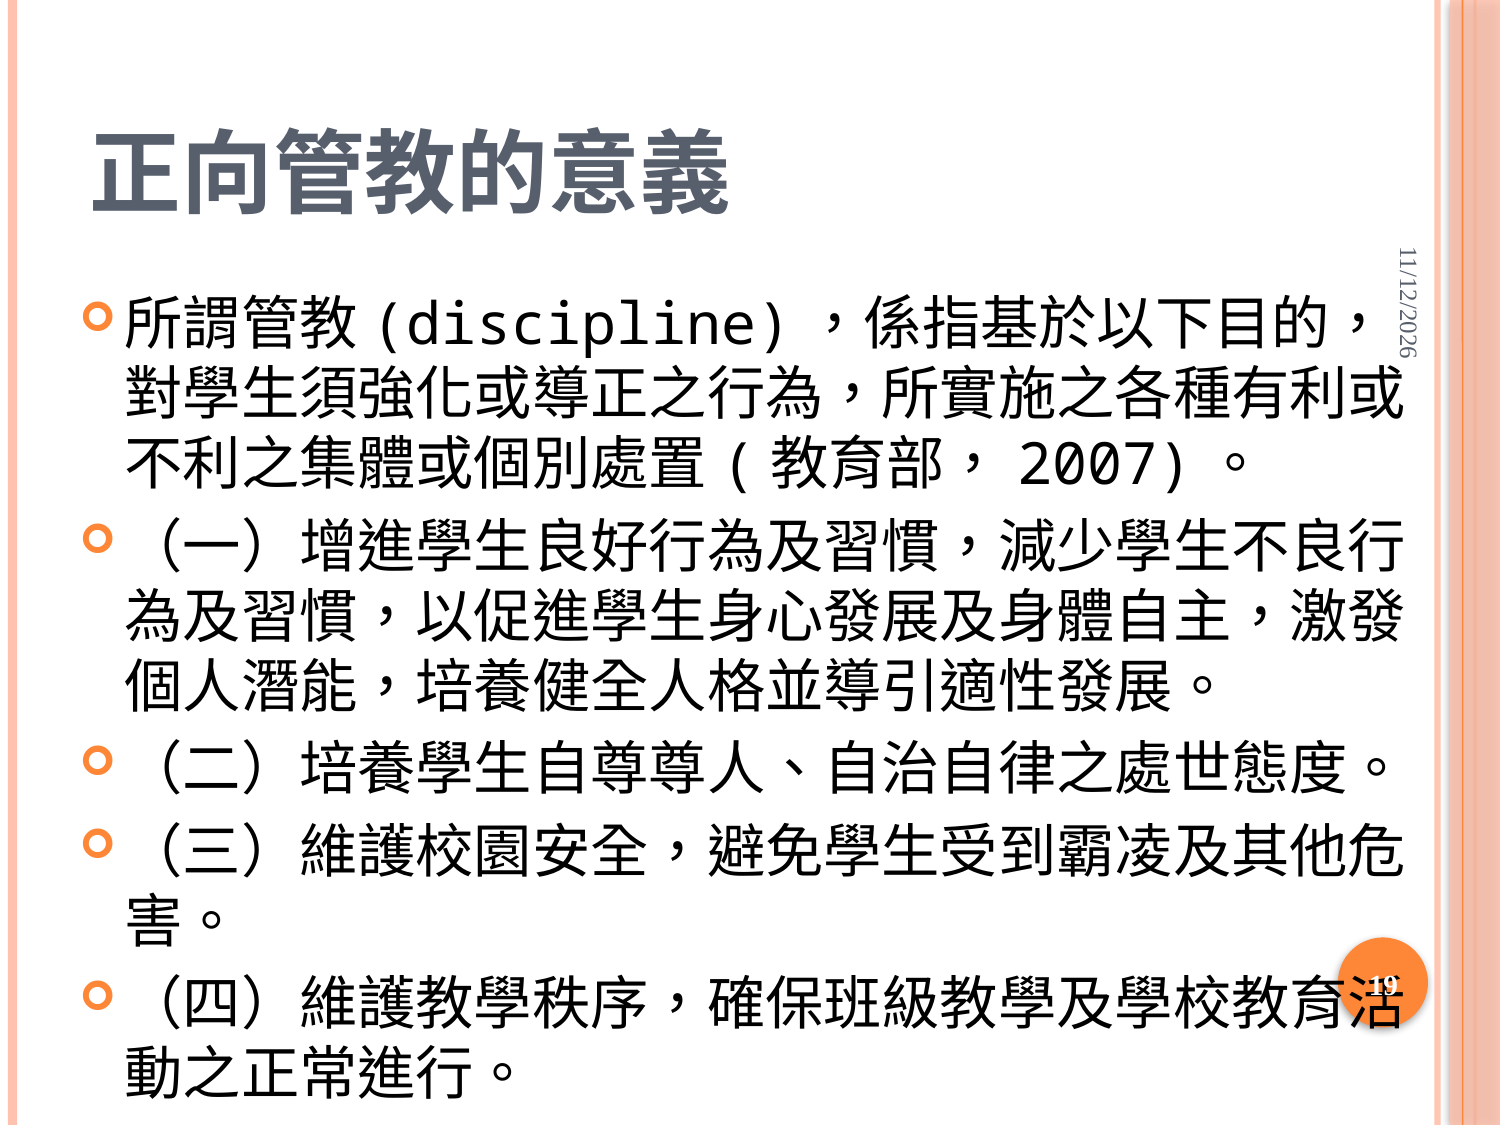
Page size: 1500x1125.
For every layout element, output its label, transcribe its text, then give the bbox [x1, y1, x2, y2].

slide_number 19 [1333, 940, 1434, 1027]
title 正向管教的意義 [75, 45, 1300, 233]
list 所謂管教(discipline)，係指基於以下目的，對學生須強化或導正之行為，所實施之各種有利或不利之集體或個別處置(教育部，2007)。 （一）增進學生良好行為及習慣，減少學生不良行為及習慣，以促進學生身心發展及身體自主，激發個人潛能，培養健全人格並導引適性發展。 （二）培養學生自尊尊人、自治自律之處世態度。 （三）維護校園安全，避免學生受到霸凌及其他危害。 （四）維護教學秩序，確保班級教學及學校教育活動之正常進行。 [64, 278, 1449, 999]
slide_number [1378, 43, 1442, 374]
